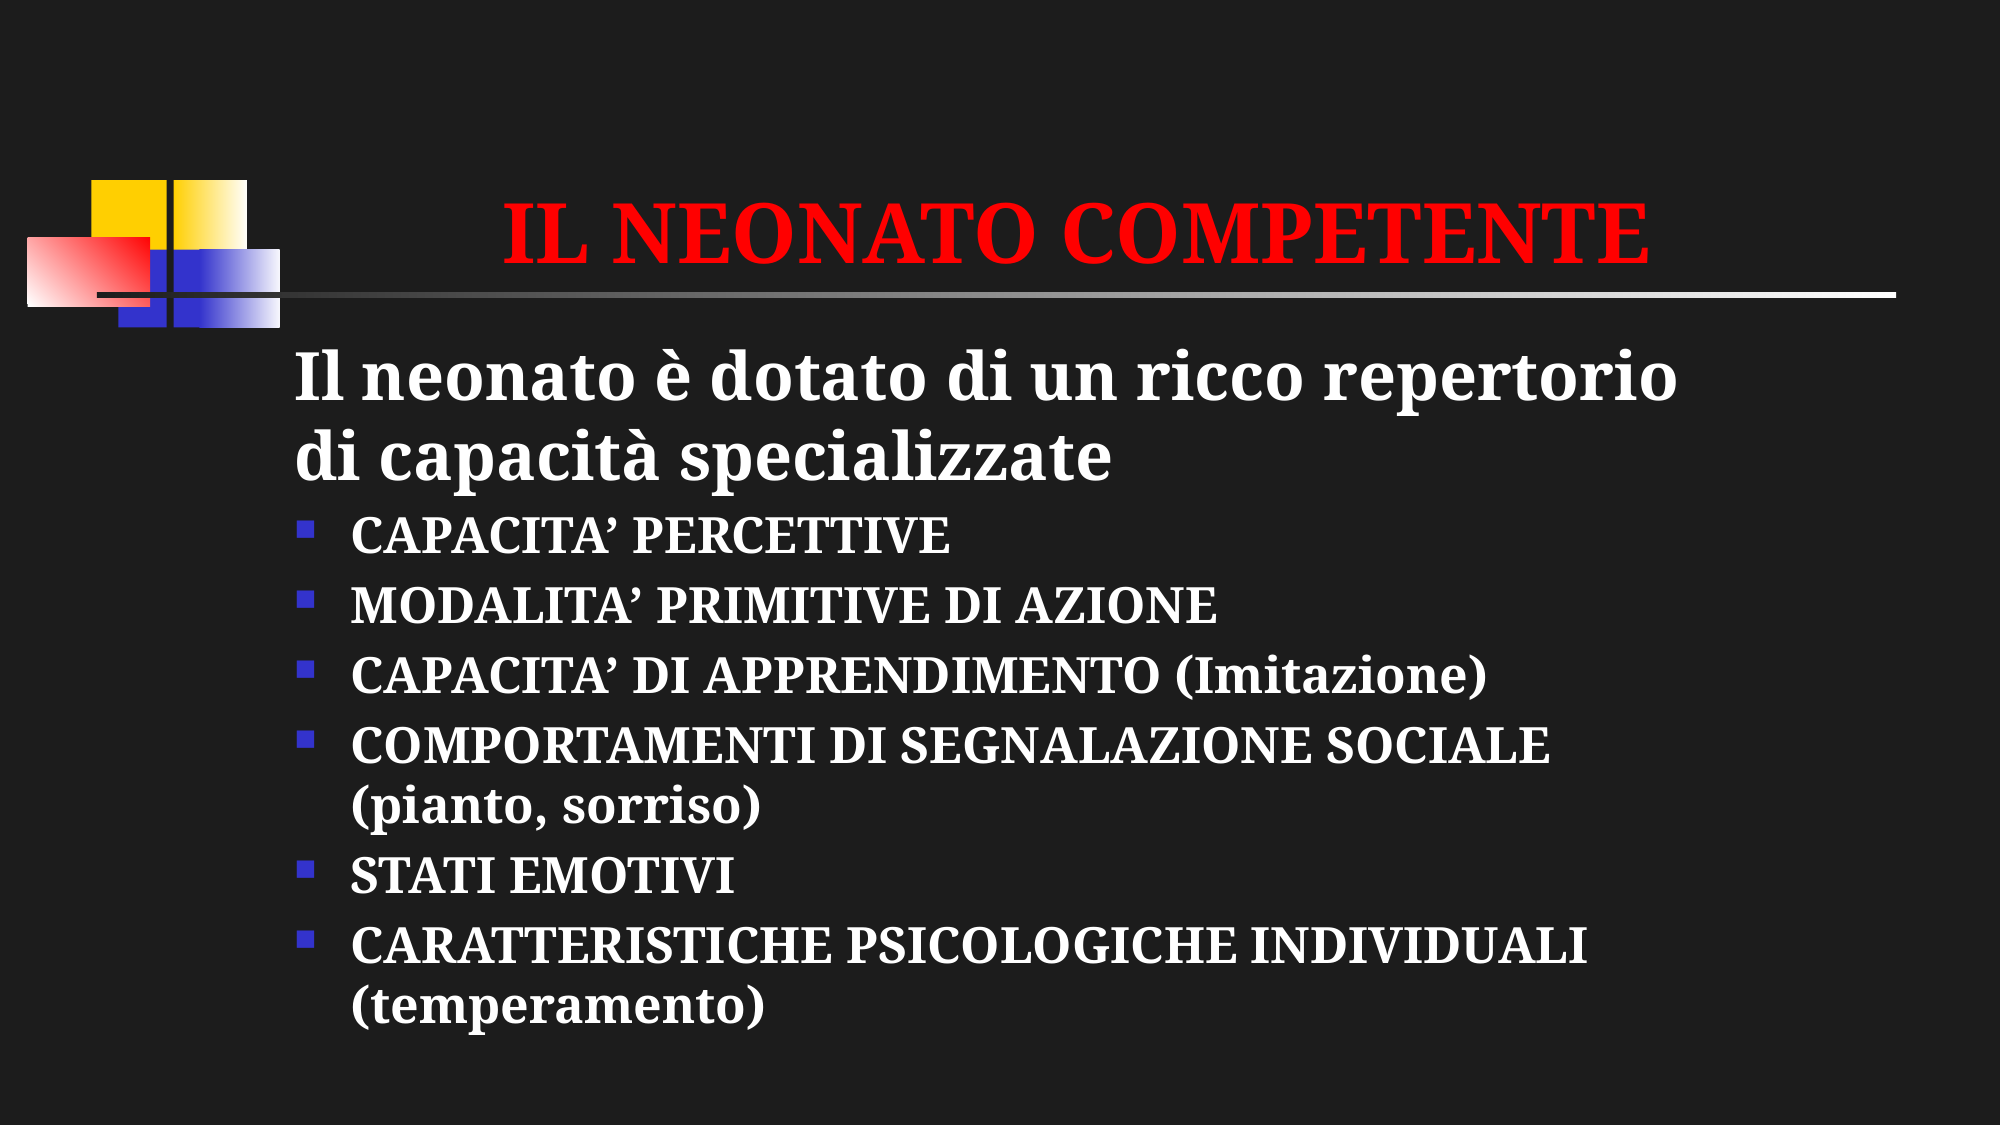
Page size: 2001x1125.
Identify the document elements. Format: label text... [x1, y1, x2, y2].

title IL NEONATO COMPETENTE [437, 99, 1716, 288]
list Il neonato è dotato di un ricco repertorio di capacità specializzate CAPACITA’ PERCETTIVE MODALITA’ PRIMITIVE DI AZIONE CAPACITA’ DI APPRENDIMENTO (Imitazione) COMPORTAMENTI DI SEGNALAZIONE SOCIALE (pianto, sorriso) STATI EMOTIVI CARATTERISTICHE PSICOLOGICHE INDIVIDUALI (temperamento) [279, 326, 1721, 1083]
